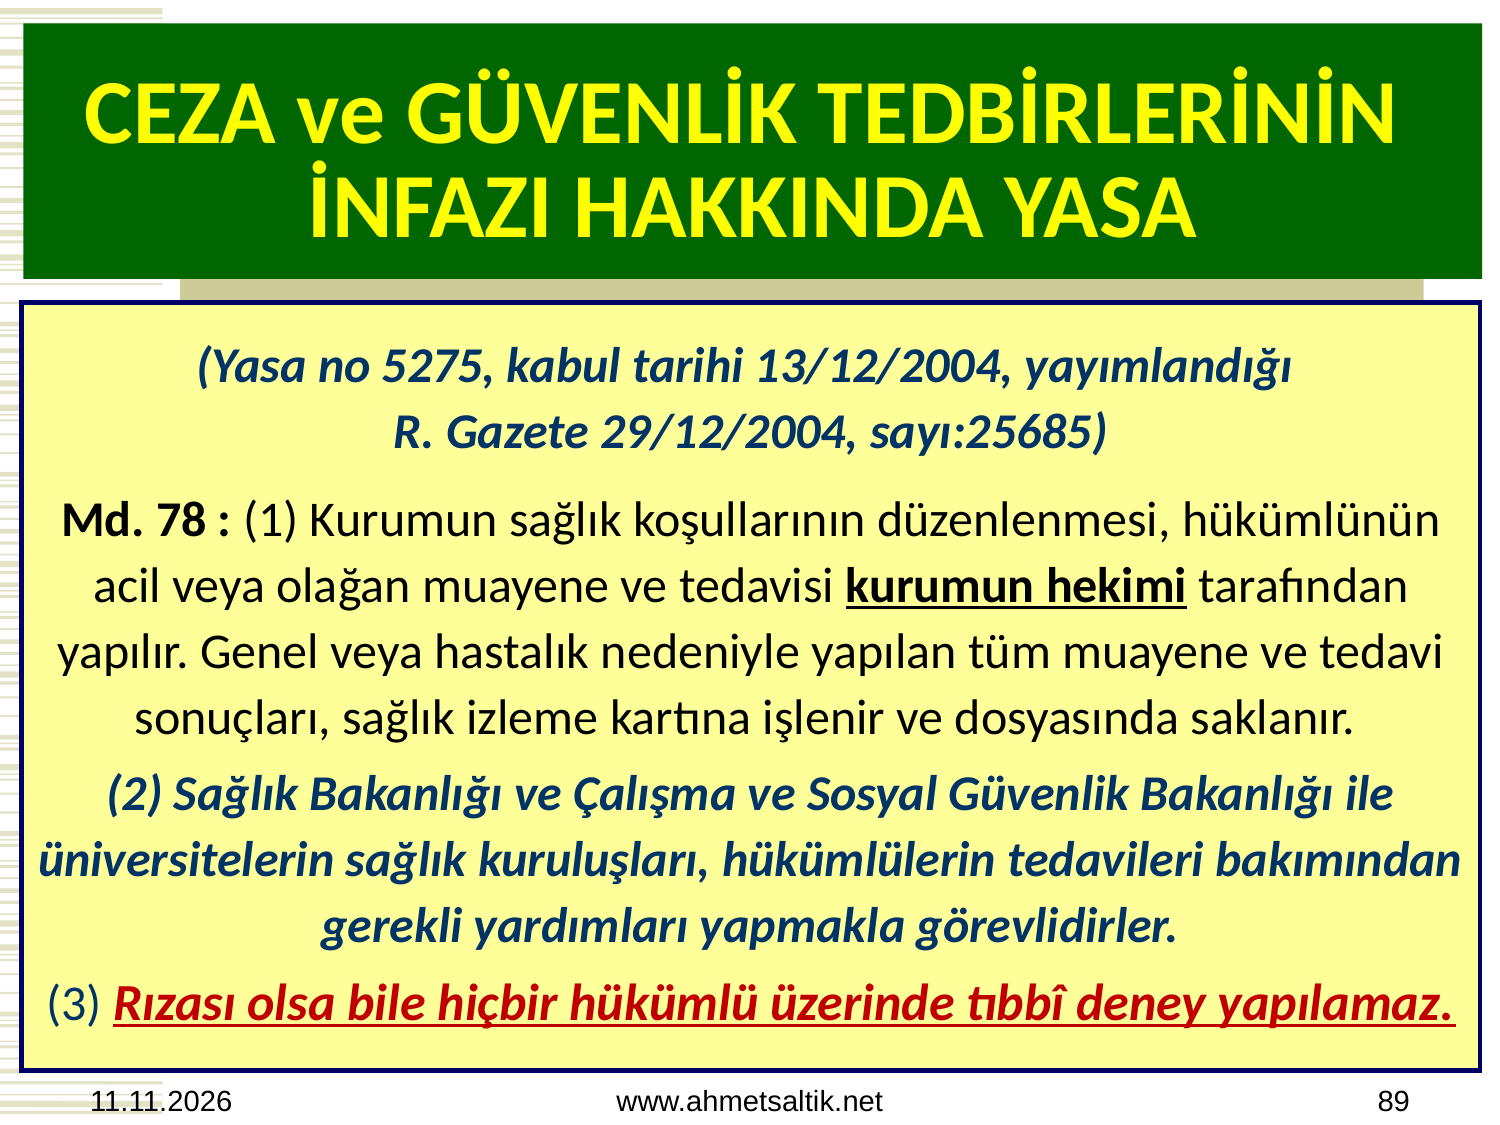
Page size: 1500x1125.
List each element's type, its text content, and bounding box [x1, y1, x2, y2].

subtitle (Yasa no 5275, kabul tarihi 13/12/2004, yayımlandığı R. Gazete 29/12/2004, sayı:25685) Md. 78 : (1) Kurumun sağlık koşullarının düzenlenmesi, hükümlünün acil veya olağan muayene ve tedavisi kurumun hekimi tarafından yapılır. Genel veya hastalık nedeniyle yapılan tüm muayene ve tedavi sonuçları, sağlık izleme kartına işlenir ve dosyasında saklanır. (2) Sağlık Bakanlığı ve Çalışma ve Sosyal Güvenlik Bakanlığı ile üniversitelerin sağlık kuruluşları, hükümlülerin tedavileri bakımından gerekli yardımları yapmakla görevlidirler. (3) Rızası olsa bile hiçbir hükümlü üzerinde tıbbî deney yapılamaz. [21, 302, 1481, 1071]
slide_number 89 [1074, 1046, 1426, 1125]
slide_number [74, 1046, 426, 1125]
title CEZA ve GÜVENLİK TEDBİRLERİNİN İNFAZI HAKKINDA YASA [23, 23, 1483, 280]
footer www.ahmetsaltik.net [512, 1046, 988, 1125]
